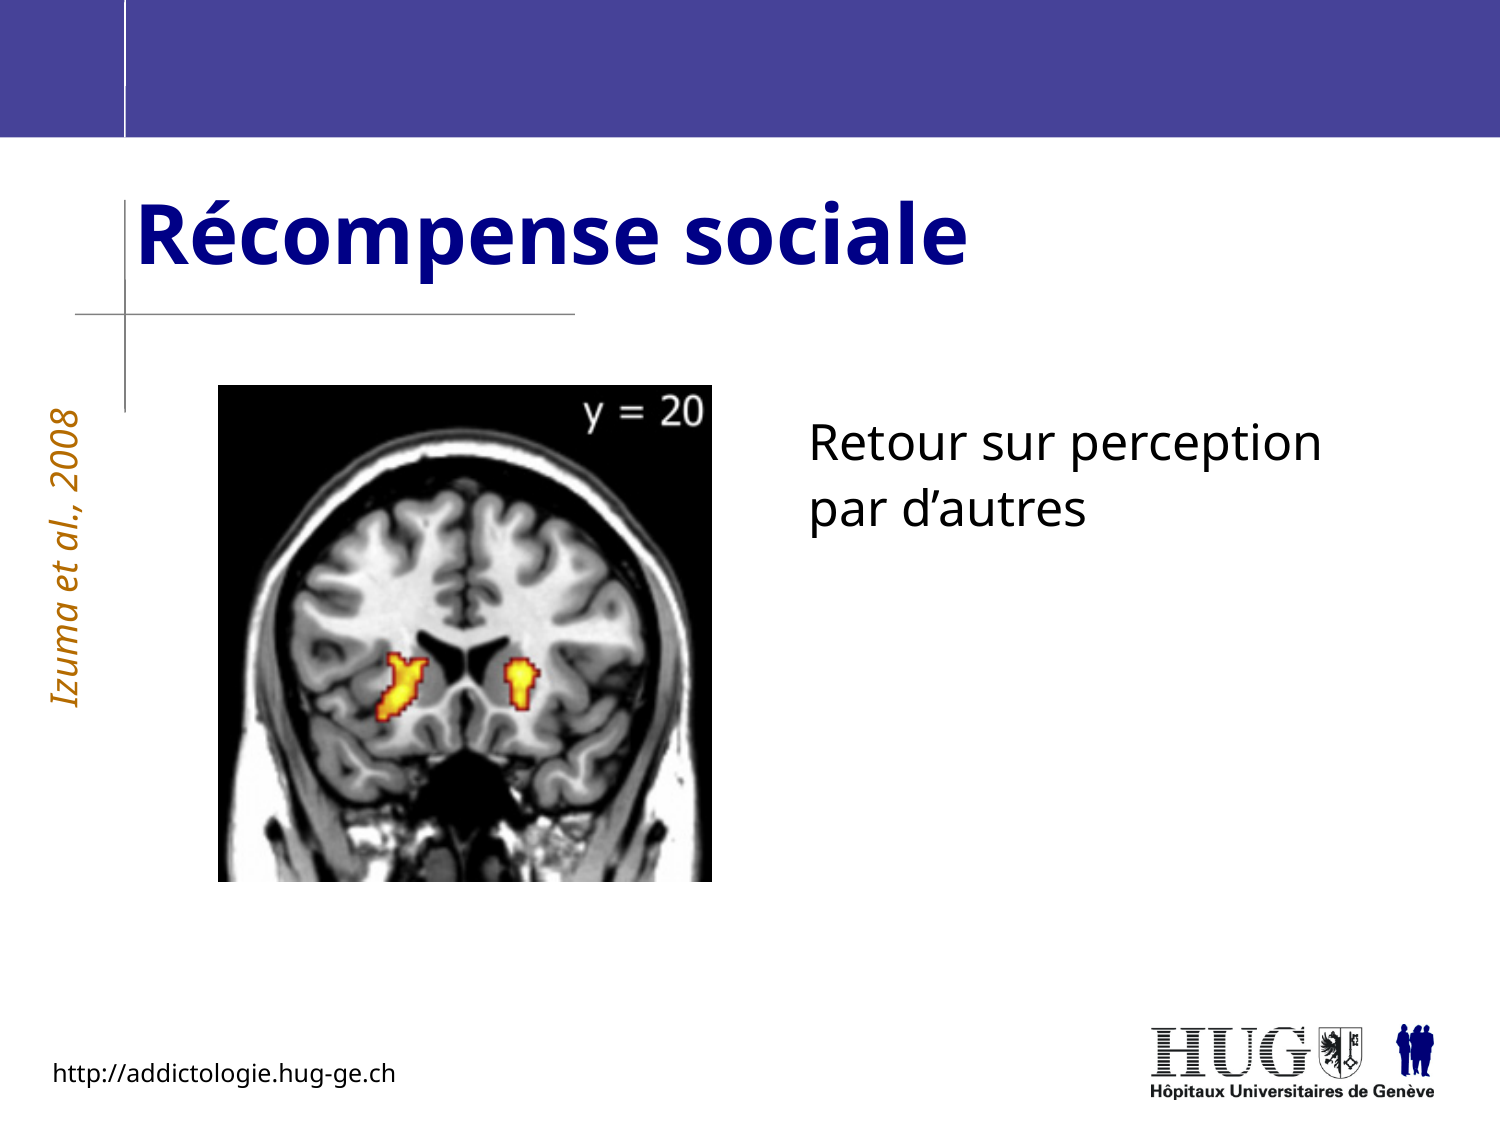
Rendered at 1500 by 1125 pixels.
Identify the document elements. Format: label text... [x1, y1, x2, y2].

text_box Retour sur perception par d’autres [793, 397, 1400, 544]
text_box Izuma et al., 2008 [41, 282, 92, 723]
picture [218, 385, 712, 882]
text_box Récompense sociale [119, 174, 985, 289]
picture [1151, 1024, 1434, 1100]
